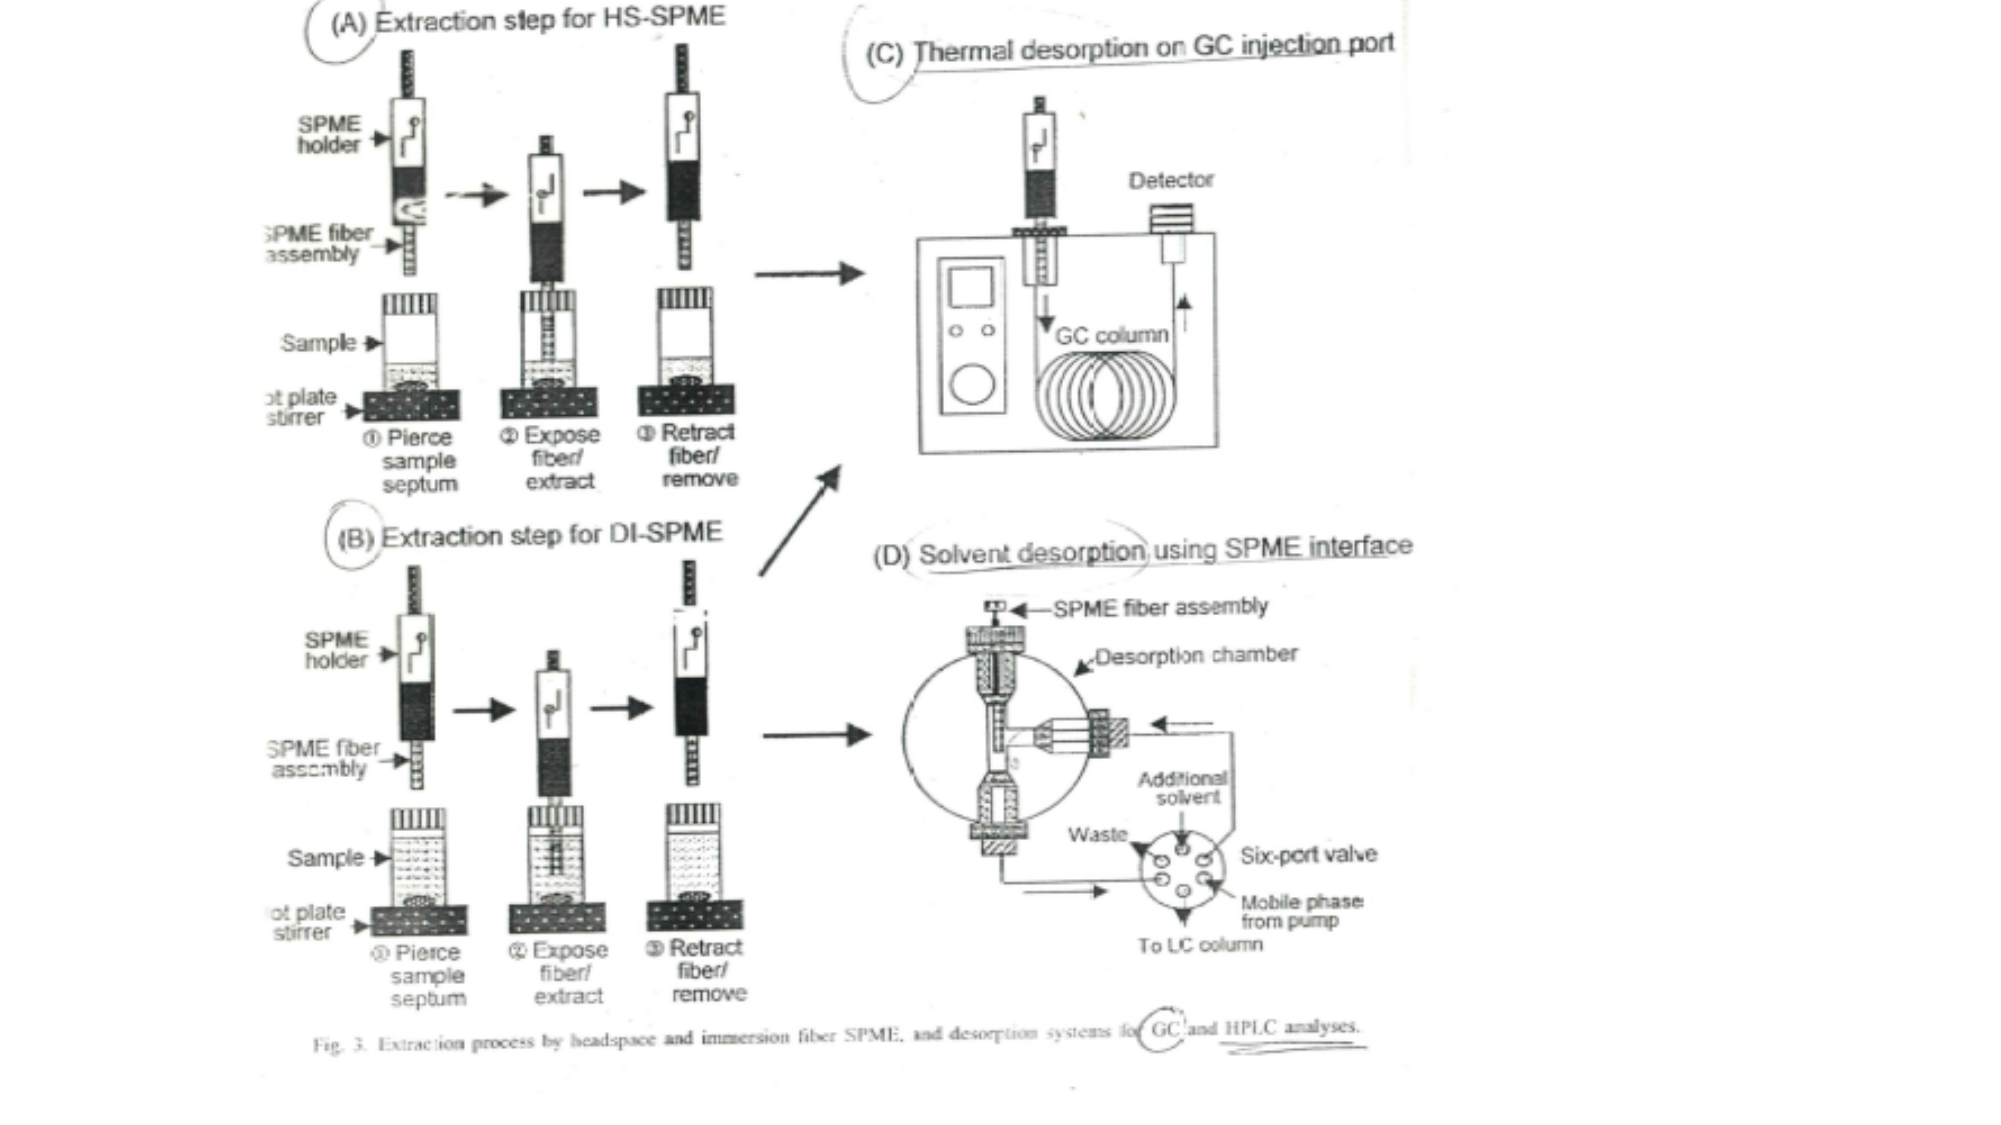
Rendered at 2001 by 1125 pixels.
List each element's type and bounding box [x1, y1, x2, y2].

picture [249, 0, 1461, 1094]
